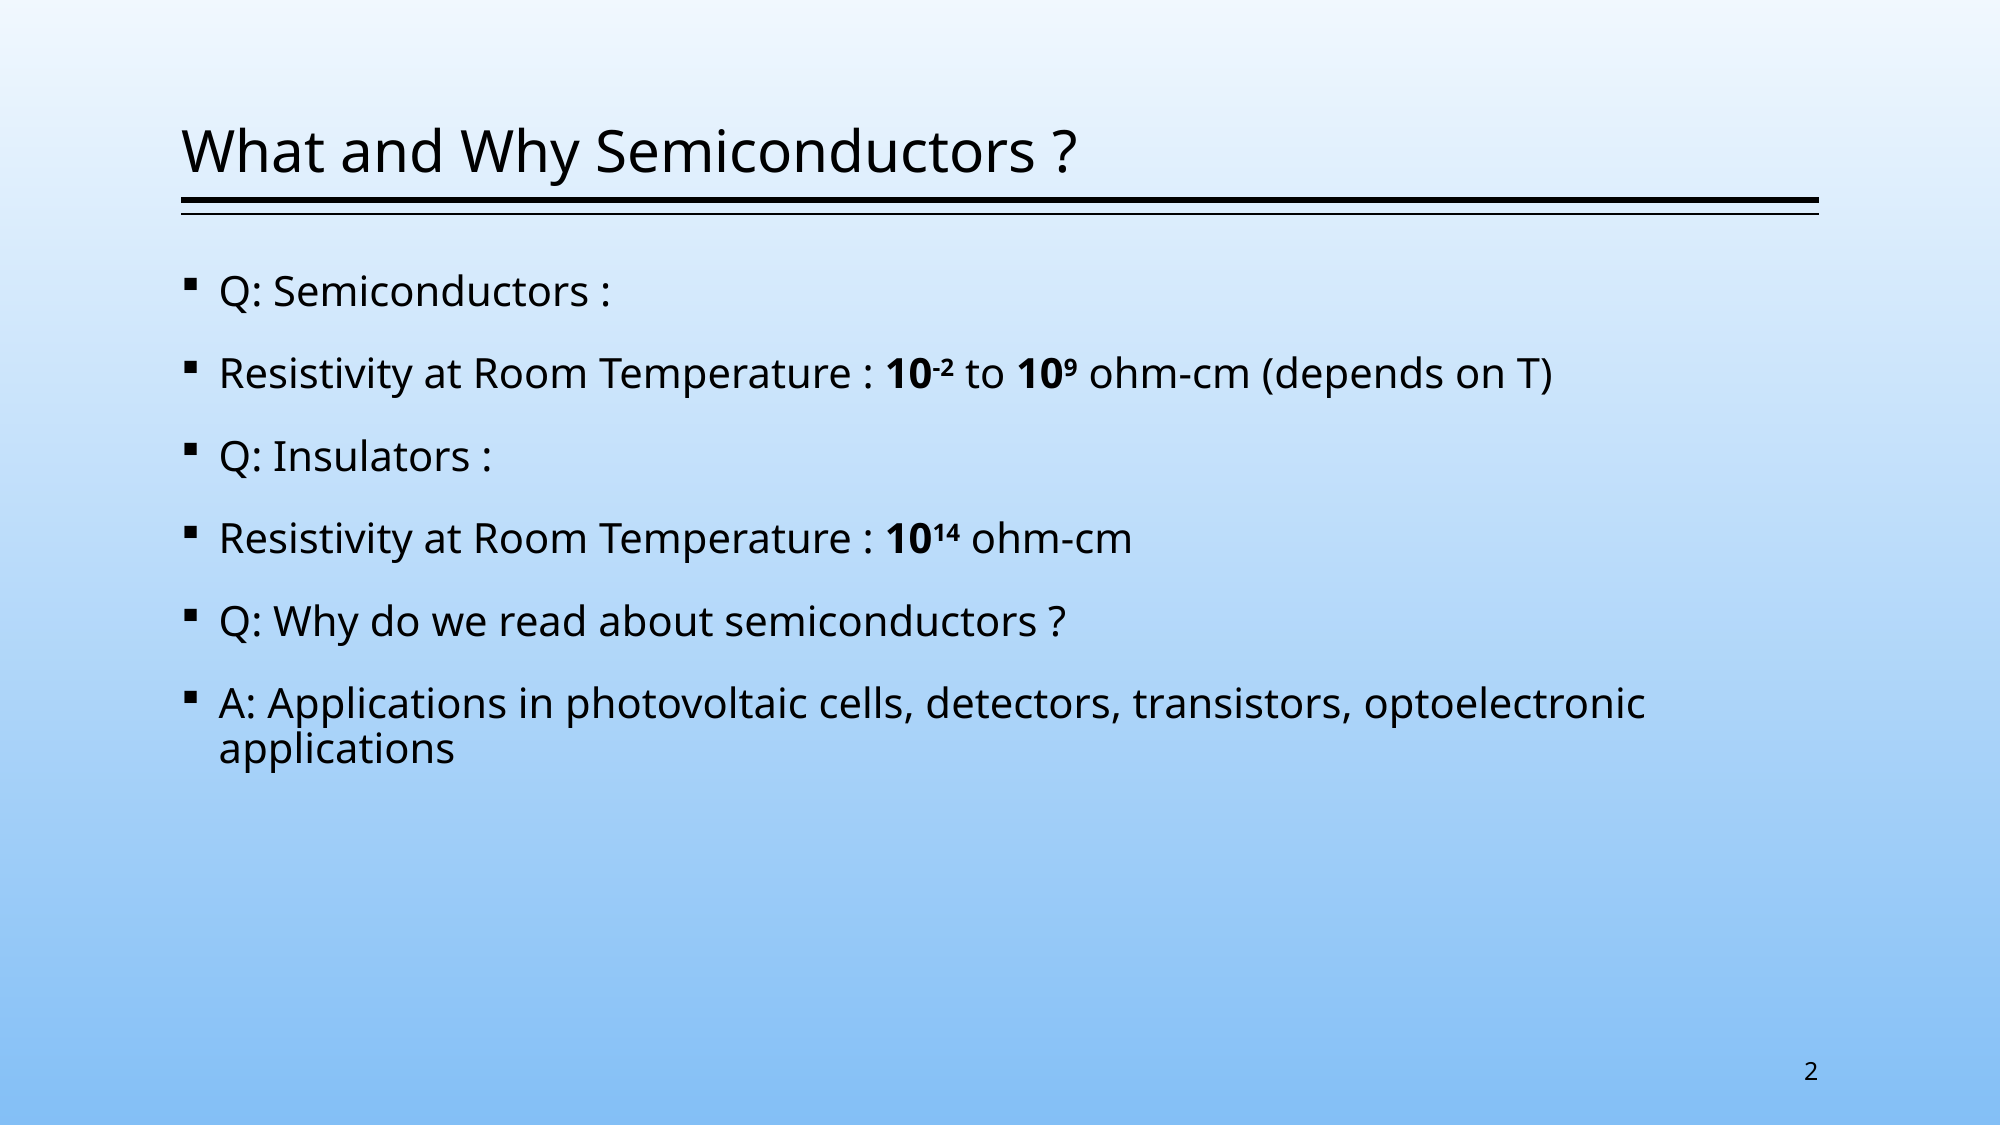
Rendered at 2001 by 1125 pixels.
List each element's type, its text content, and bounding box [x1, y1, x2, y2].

list Q: Semiconductors : Resistivity at Room Temperature : 10-2 to 109 ohm-cm (depends on T) Q: Insulators : Resistivity at Room Temperature : 1014 ohm-cm Q: Why do we read about semiconductors ? A: Applications in photovoltaic cells, detectors, transistors, optoelectronic applications [181, 262, 1819, 1013]
title What and Why Semiconductors ? [181, 12, 1819, 193]
slide_number 2 [1518, 1042, 1819, 1103]
